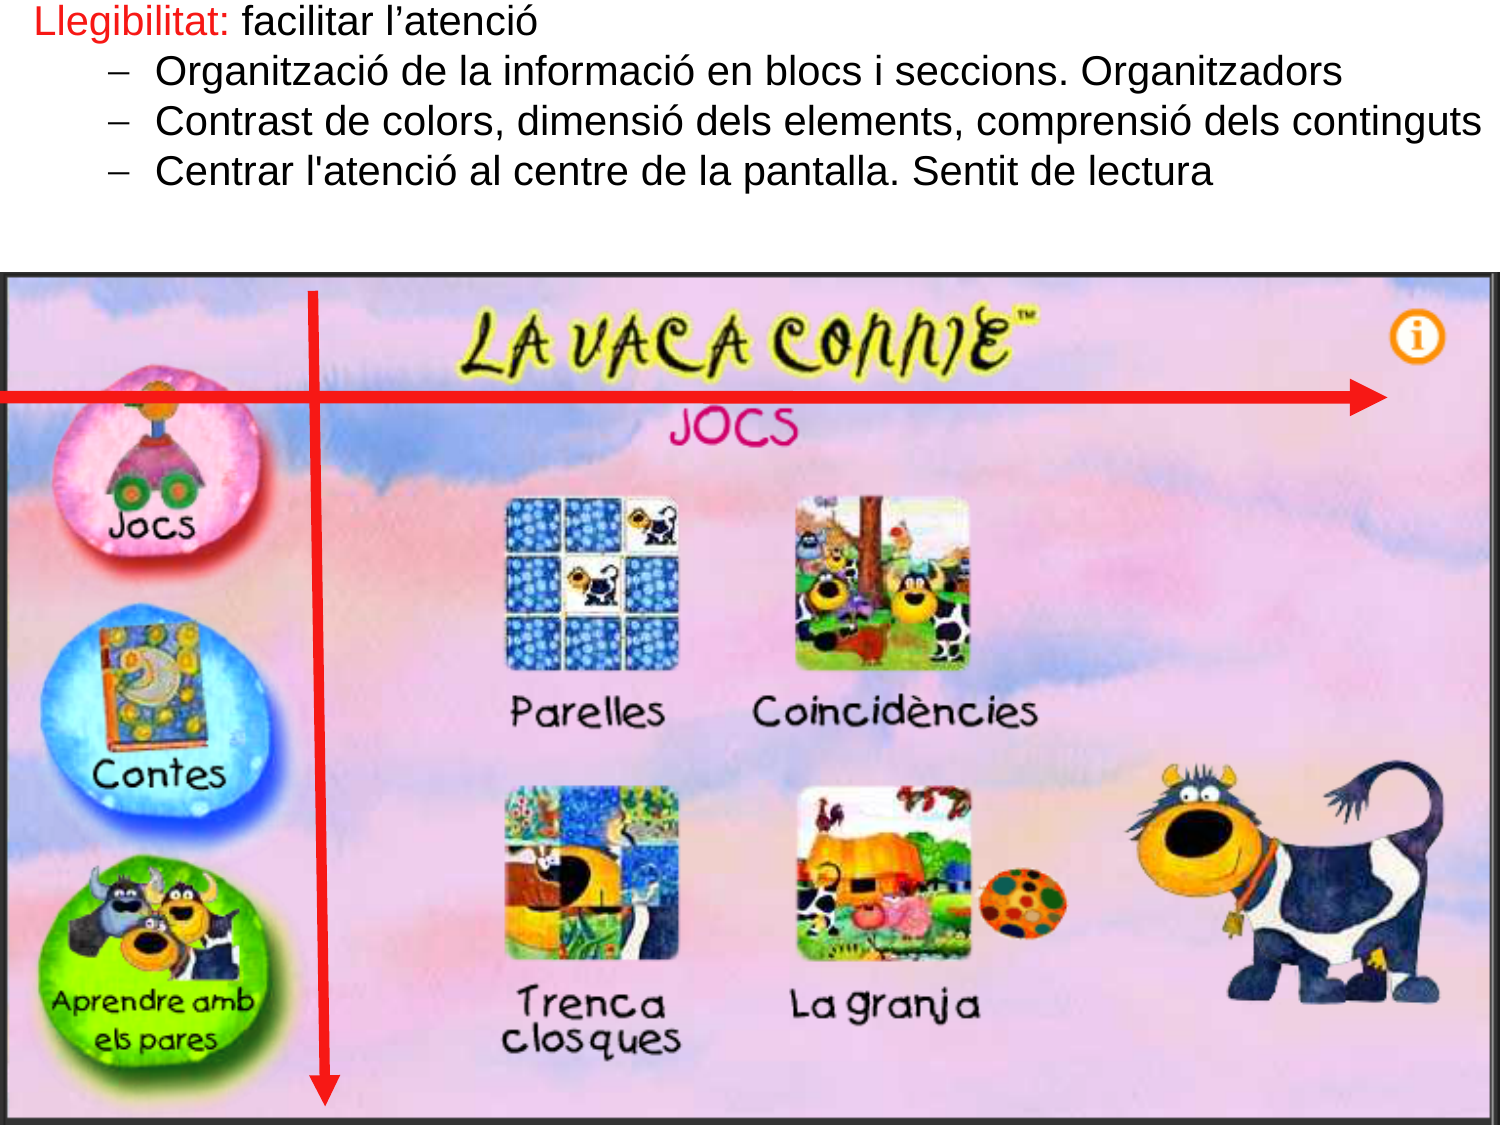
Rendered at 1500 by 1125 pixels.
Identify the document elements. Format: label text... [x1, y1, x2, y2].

picture [0, 272, 1500, 1125]
text_box Llegibilitat: facilitar l’atenció Organització de la informació en blocs i seccions. Organitzadors Contrast de colors, dimensió dels elements, comprensió dels continguts Centrar l'atenció al centre de la pantalla. Sentit de lectura [18, 30, 1500, 158]
